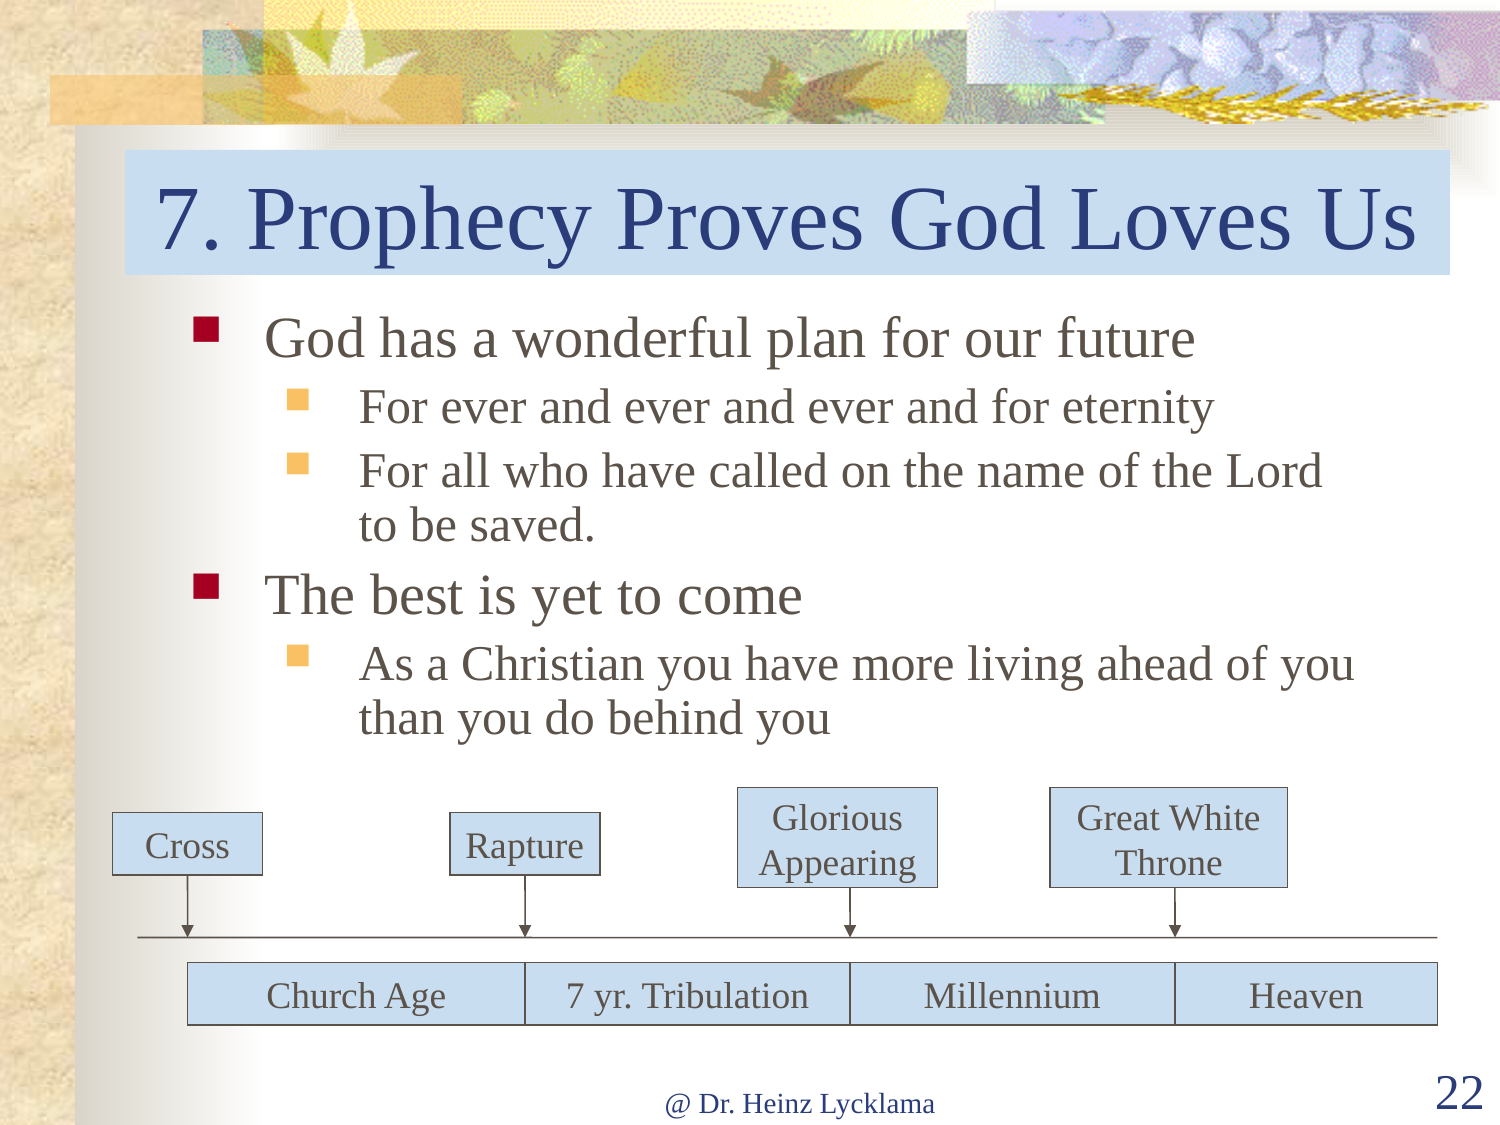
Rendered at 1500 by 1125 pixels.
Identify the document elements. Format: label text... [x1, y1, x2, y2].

text_box [843, 887, 857, 938]
text_box Heaven [1175, 962, 1438, 1025]
text_box Great White Throne [1049, 787, 1288, 888]
text_box Church Age [187, 962, 525, 1025]
picture [0, 0, 1500, 1125]
text_box [181, 874, 194, 938]
slide_number 22 [1350, 1052, 1500, 1125]
text_box Cross [112, 812, 263, 875]
text_box 7 yr. Tribulation [525, 962, 849, 1025]
text_box Glorious Appearing [737, 787, 938, 888]
text_box Rapture [449, 812, 600, 875]
title 7. Prophecy Proves God Loves Us [125, 149, 1450, 275]
text_box [1168, 887, 1182, 938]
footer @ Dr. Heinz Lycklama [562, 1052, 1038, 1125]
list God has a wonderful plan for our future For ever and ever and ever and for eternity For all who have called on the name of the Lord to be saved. The best is yet to come As a Christian you have more living ahead of you than you do behind you [174, 299, 1388, 750]
text_box [518, 874, 532, 938]
text_box Millennium [849, 962, 1175, 1025]
